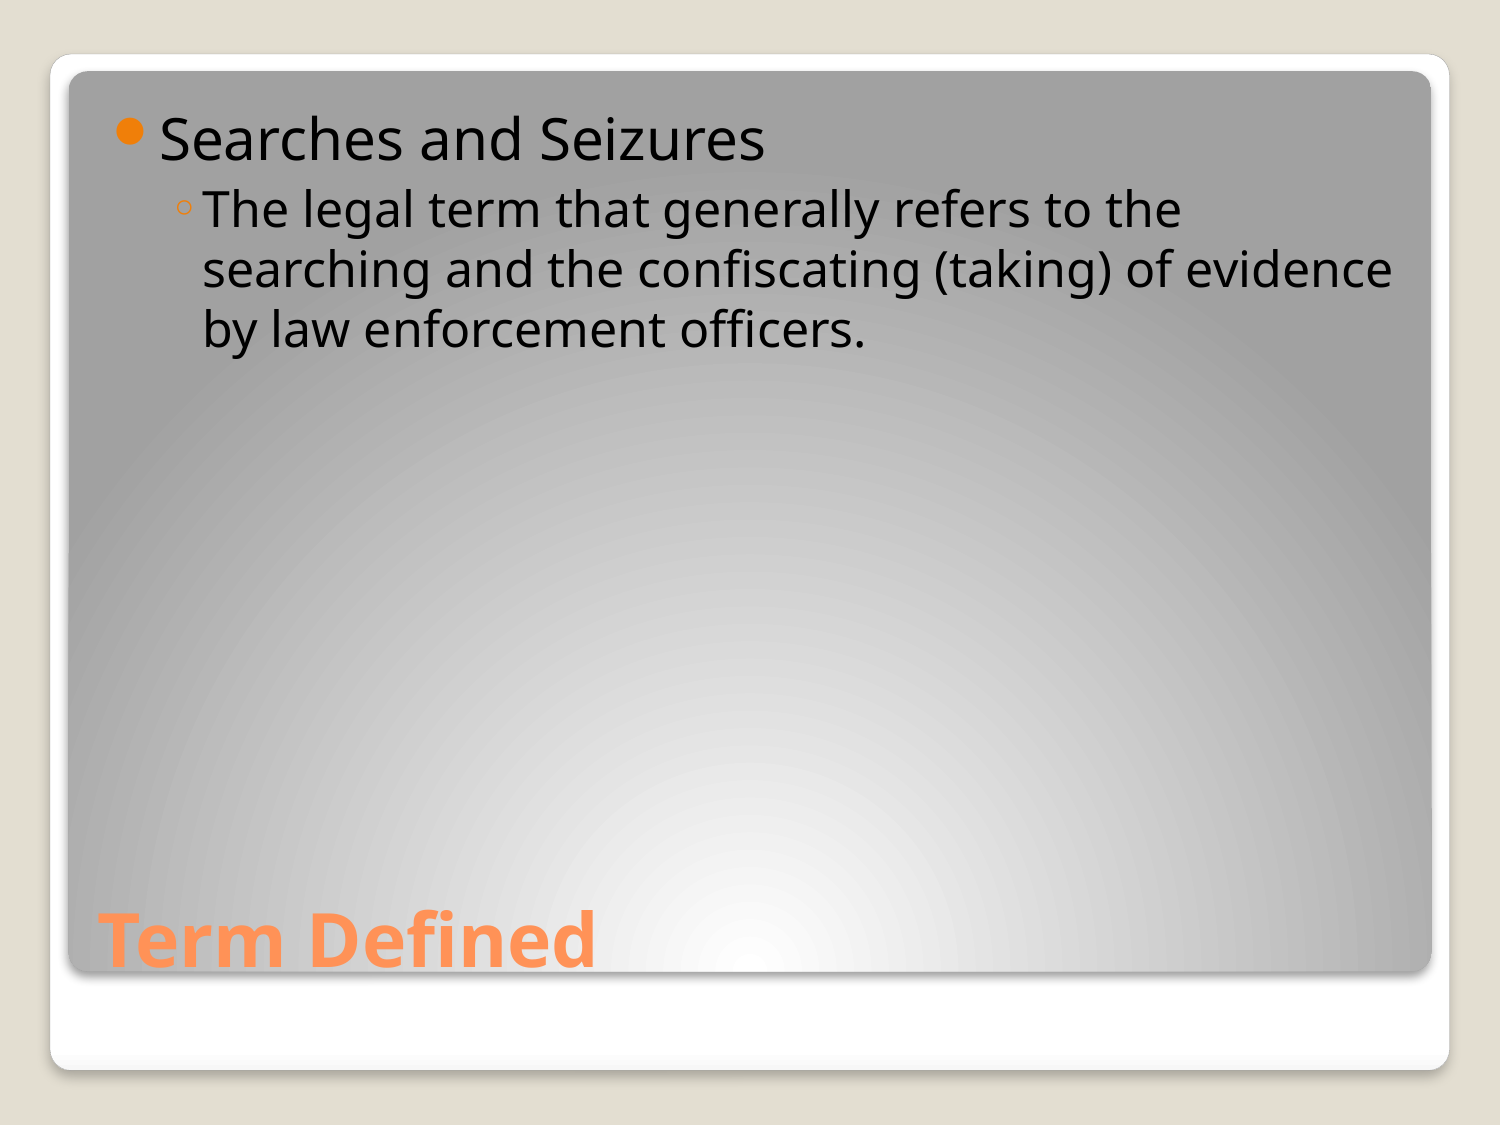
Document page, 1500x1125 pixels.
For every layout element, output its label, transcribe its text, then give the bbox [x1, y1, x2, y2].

title Term Defined [82, 817, 1425, 990]
list Searches and Seizures The legal term that generally refers to the searching and the confiscating (taking) of evidence by law enforcement officers. [82, 86, 1425, 774]
